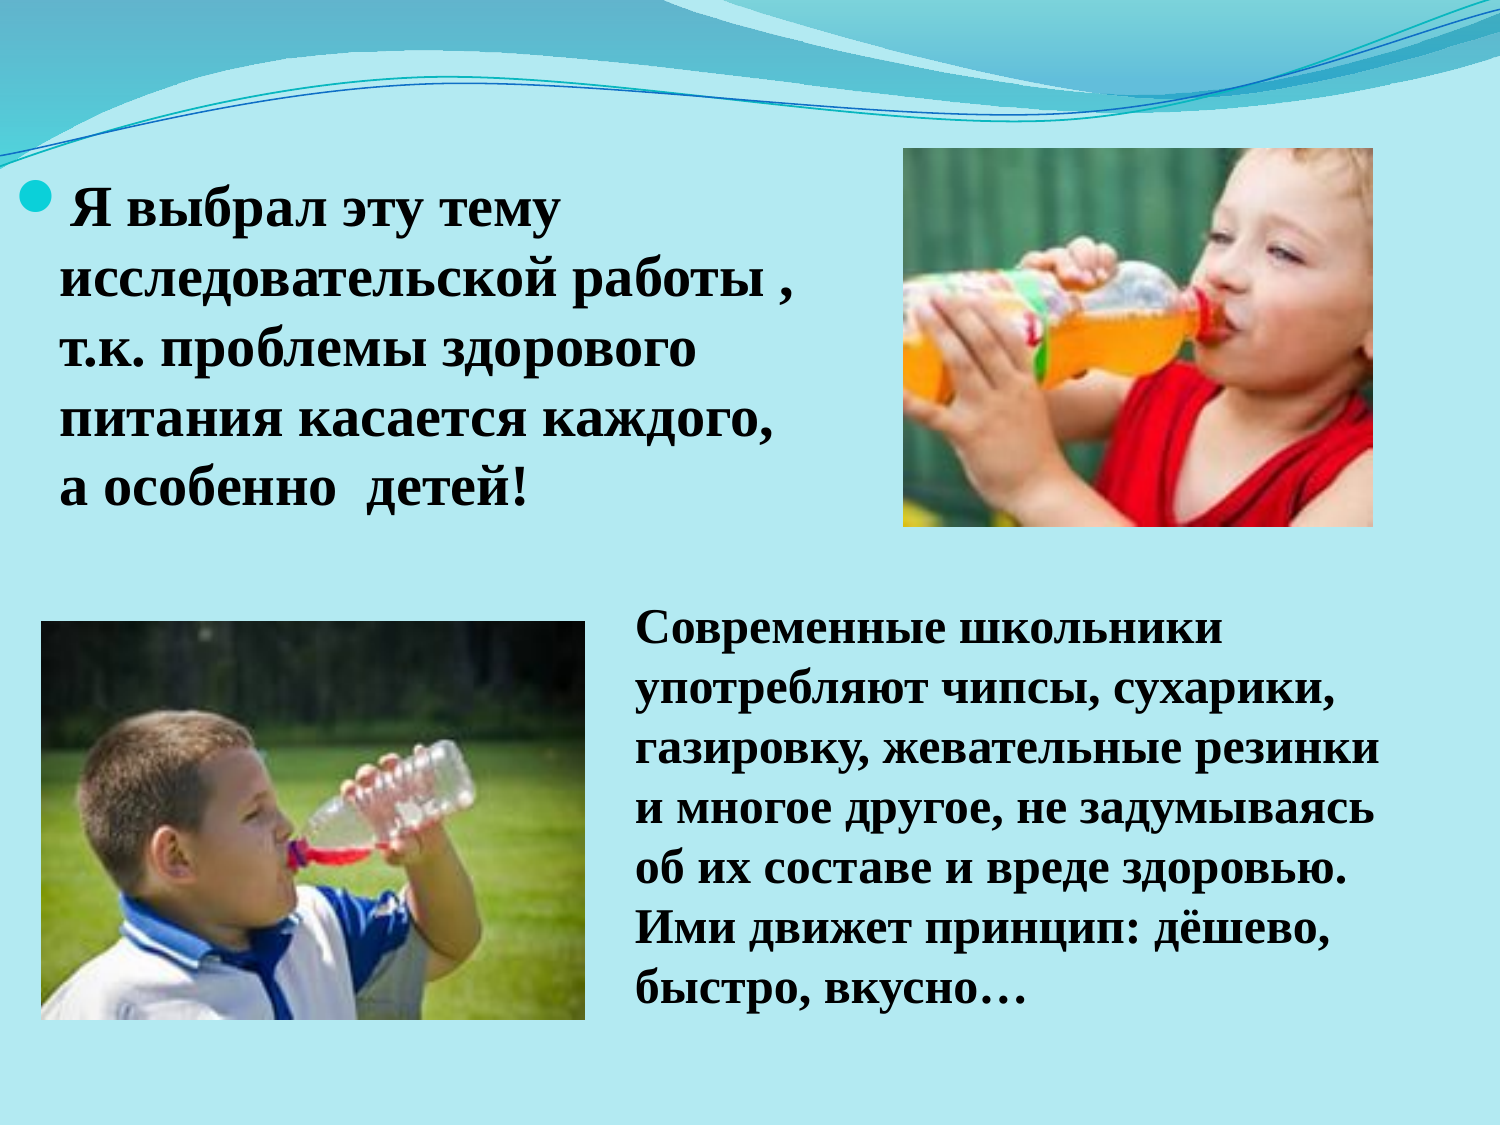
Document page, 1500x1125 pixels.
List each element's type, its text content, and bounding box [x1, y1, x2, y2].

text_box Современные школьники употребляют чипсы, сухарики, газировку, жевательные резинки и многое другое, не задумываясь об их составе и вреде здоровью. Ими движет принцип: дёшево, быстро, вкусно… [620, 586, 1436, 1021]
title [0, 66, 1356, 238]
picture [41, 621, 585, 1021]
picture [903, 148, 1373, 528]
list Я выбрал эту тему исследовательской работы , т.к. проблемы здорового питания касается каждого, а особенно детей! [0, 160, 821, 606]
